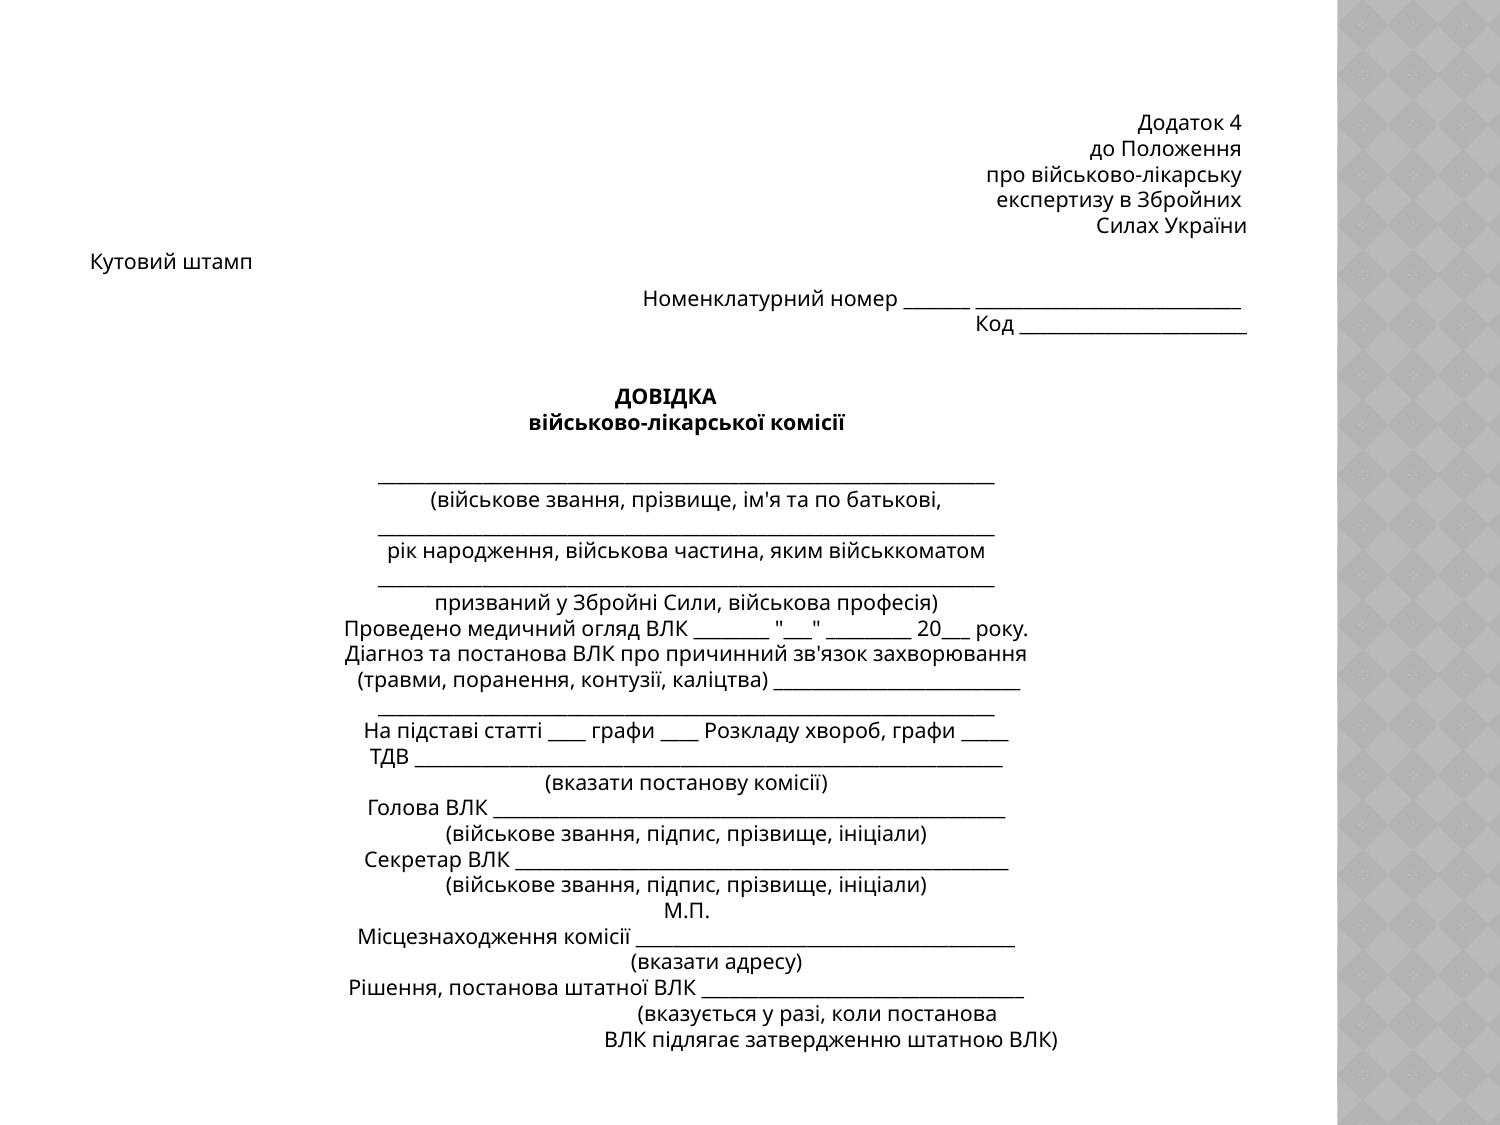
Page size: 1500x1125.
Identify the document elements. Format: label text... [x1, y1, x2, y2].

list Додаток 4 до Положення про військово-лікарську експертизу в Збройних Силах України Кутовий штамп Номенклатурний номер _______ ____________________________ Код ________________________ ДОВІДКА військово-лікарської комісії _________________________________________________________________ (військове звання, прізвище, ім'я та по батькові, _________________________________________________________________ рік народження, військова частина, яким військкоматом _________________________________________________________________ призваний у Збройні Сили, військова професія) Проведено медичний огляд ВЛК ________ "___" _________ 20___ року. Діагноз та постанова ВЛК про причинний зв'язок захворювання (травми, поранення, контузії, каліцтва) __________________________ _________________________________________________________________ На підставі статті ____ графи ____ Розкладу хвороб, графи _____ ТДВ ______________________________________________________________ (вказати постанову комісії) Голова ВЛК ______________________________________________________ (військове звання, підпис, прізвище, ініціали) Секретар ВЛК ____________________________________________________ (військове звання, підпис, прізвище, ініціали) М.П. Місцезнаходження комісії ________________________________________ (вказати адресу) Рішення, постанова штатної ВЛК __________________________________ (вказується у разі, коли постанова ВЛК підлягає затвердженню штатною ВЛК) [75, 101, 1263, 1059]
